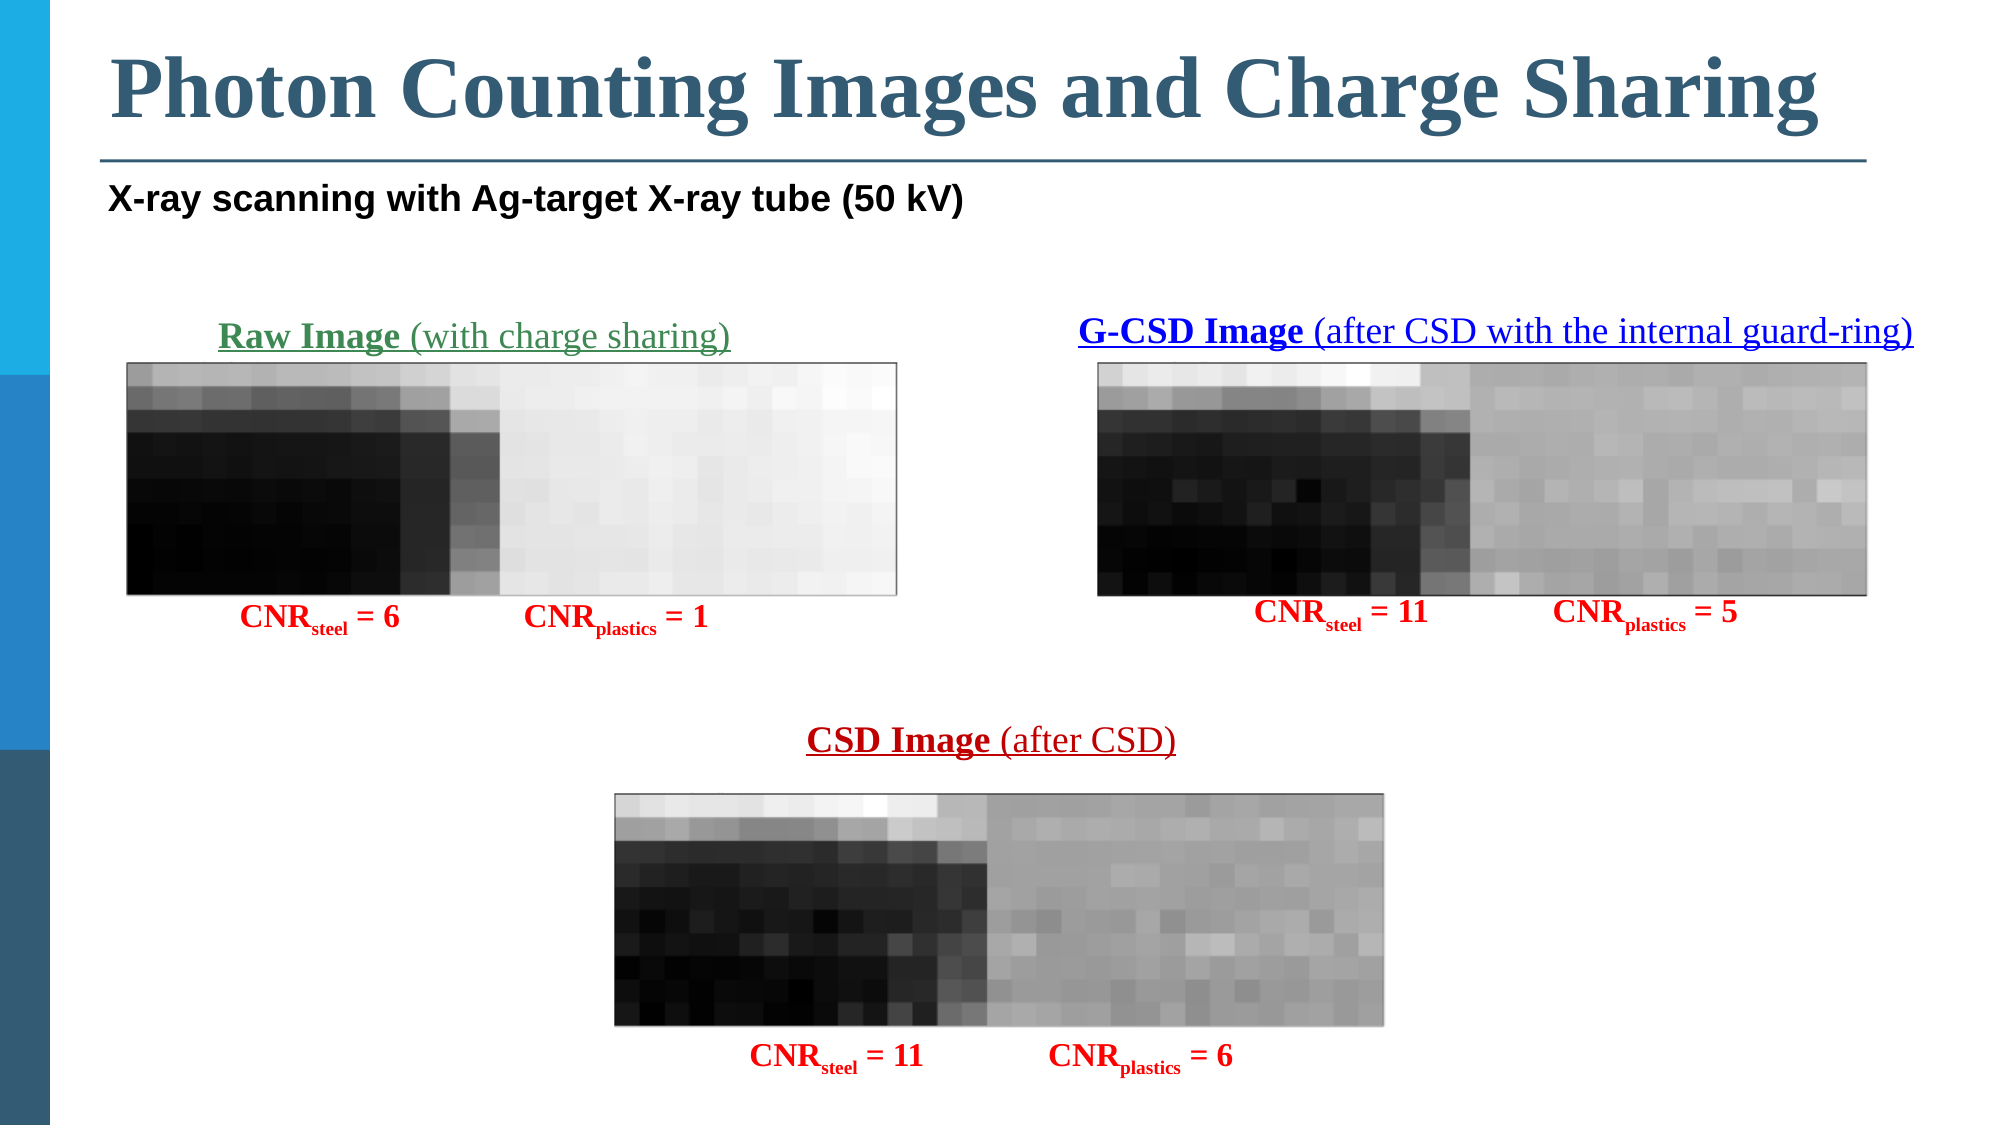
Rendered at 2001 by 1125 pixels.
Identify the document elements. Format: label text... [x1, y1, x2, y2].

picture [1096, 361, 1871, 599]
text_box Raw Image (with charge sharing) CNRsteel = 6 CNRplastics = 1 [149, 312, 800, 360]
picture [613, 792, 1387, 1030]
text_box Raw Image (with charge sharing) CNRsteel = 6 CNRplastics = 1 [149, 605, 800, 662]
picture [125, 361, 900, 599]
text_box X-ray scanning with Ag-target X-ray tube (50 kV) [93, 166, 1298, 227]
text_box CSD Image (after CSD) CNRsteel = 11 CNRplastics = 6 [554, 716, 1429, 1066]
text_box G-CSD Image (after CSD with the internal guard-ring) CNRsteel = 11 CNRplastics = 5 [1058, 308, 1934, 657]
text_box Photon Counting Images and Charge Sharing [95, 22, 1888, 164]
